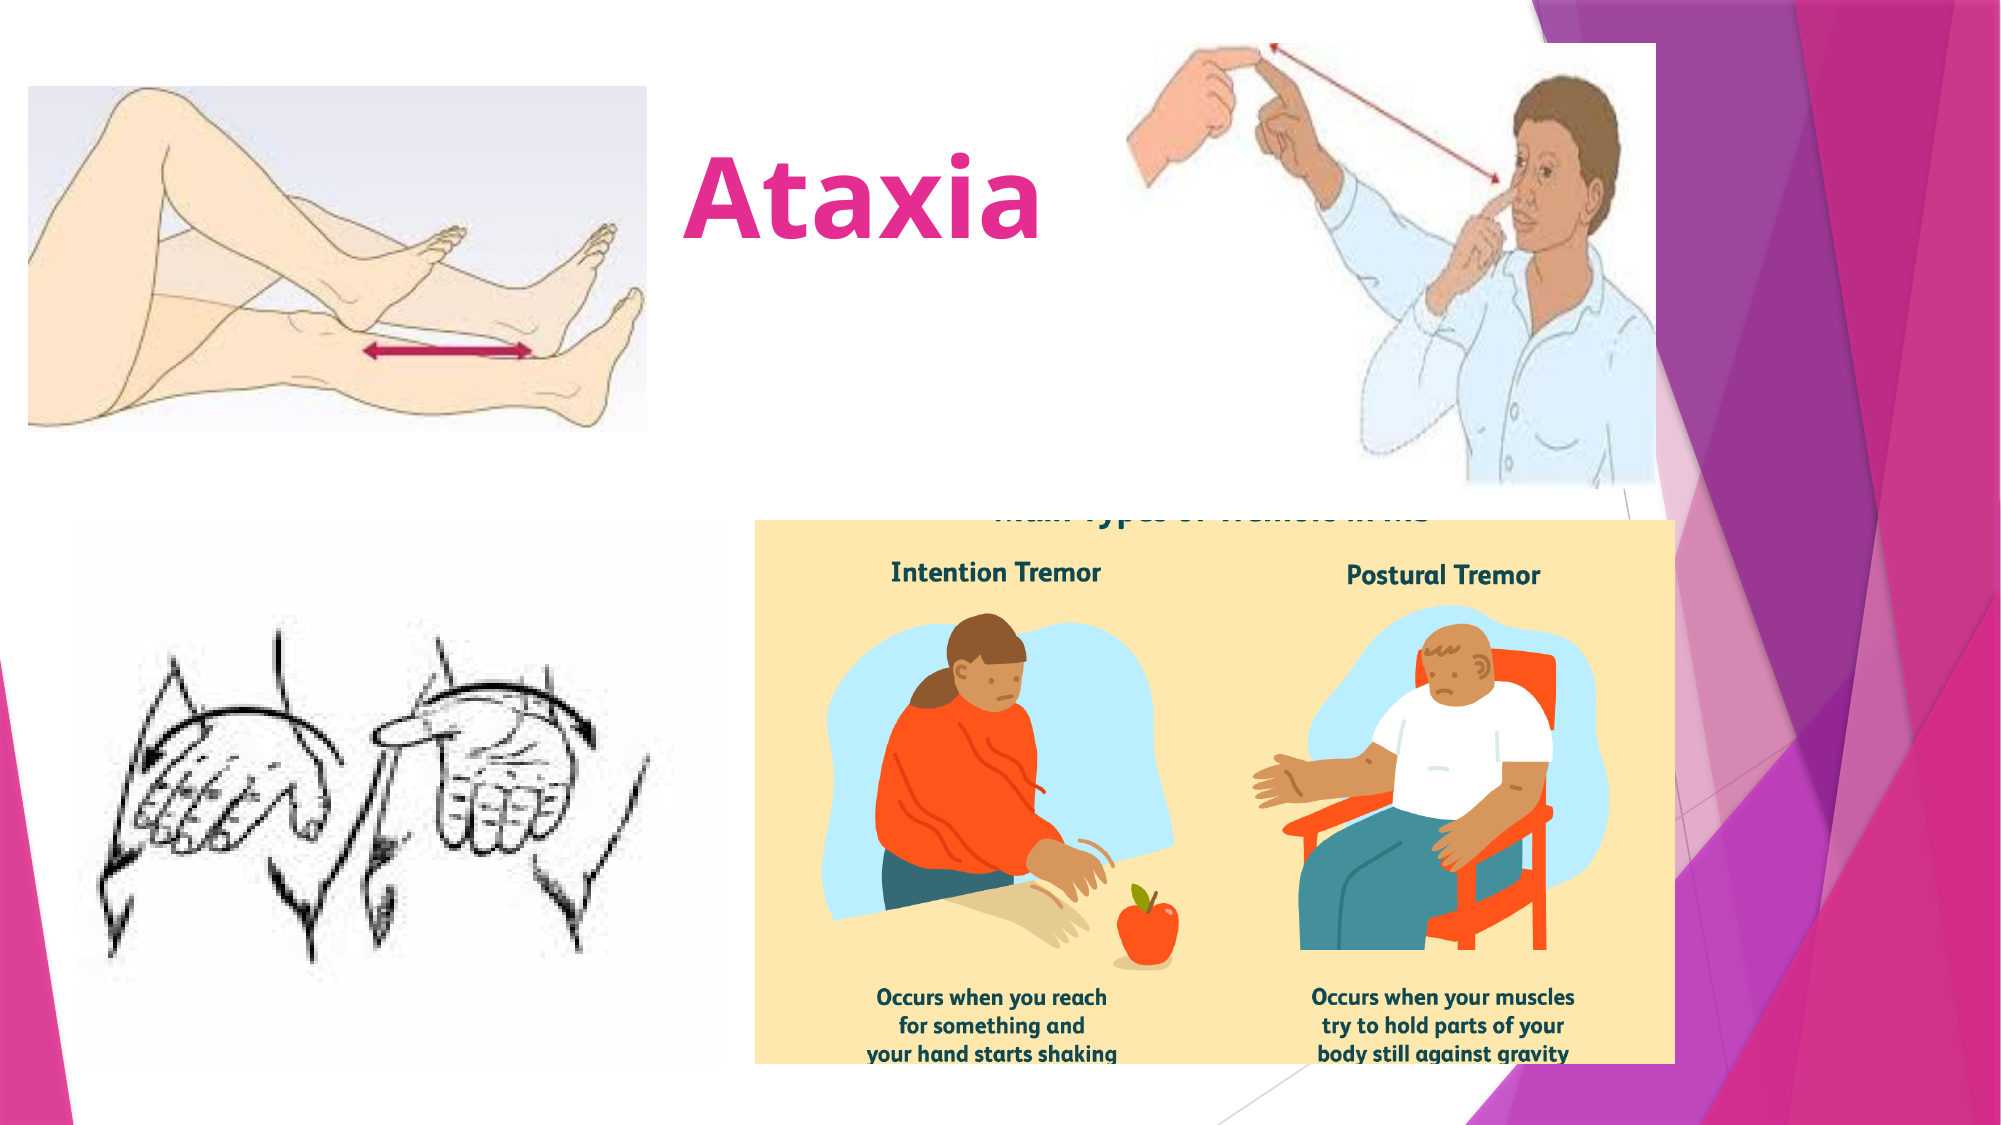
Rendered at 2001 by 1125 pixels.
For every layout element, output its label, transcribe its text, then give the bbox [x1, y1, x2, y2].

title Ataxia [668, 118, 1114, 317]
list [28, 85, 647, 433]
picture [754, 520, 1675, 1065]
picture [1126, 43, 1656, 489]
picture [74, 520, 722, 1071]
